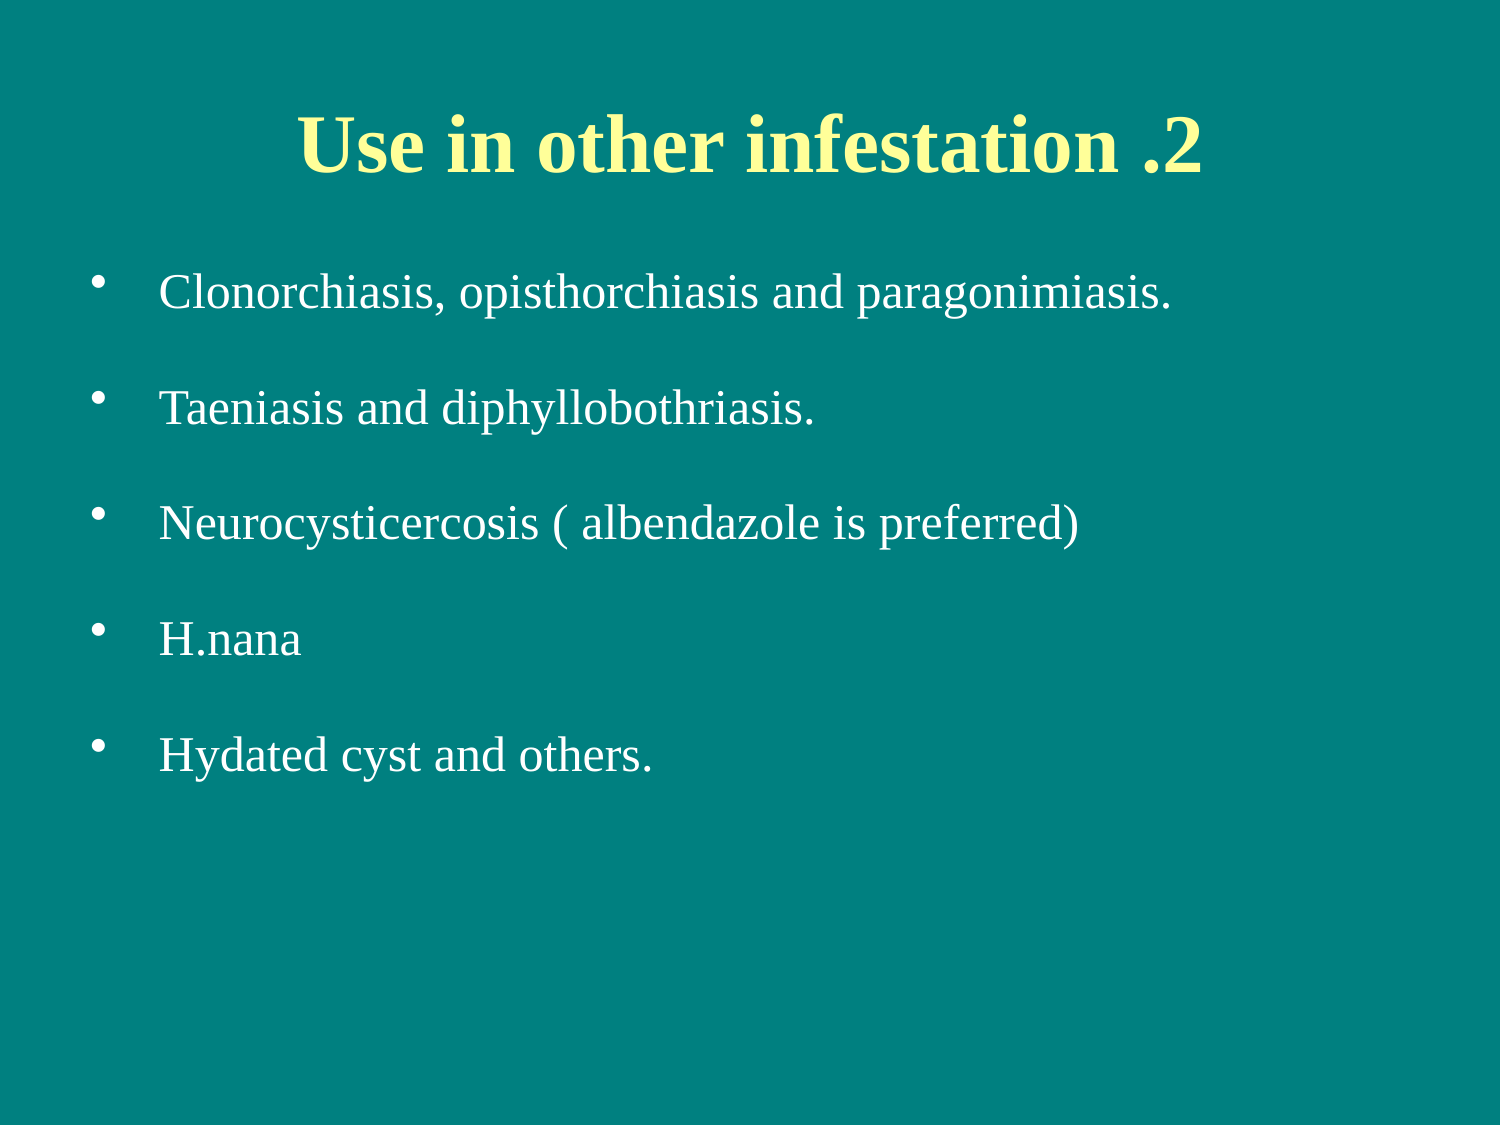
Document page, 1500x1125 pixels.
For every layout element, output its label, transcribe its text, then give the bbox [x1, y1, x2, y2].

list Clonorchiasis, opisthorchiasis and paragonimiasis. Taeniasis and diphyllobothriasis. Neurocysticercosis ( albendazole is preferred) H.nana Hydated cyst and others. [74, 262, 1426, 1006]
title 2. Use in other infestation [74, 44, 1426, 233]
